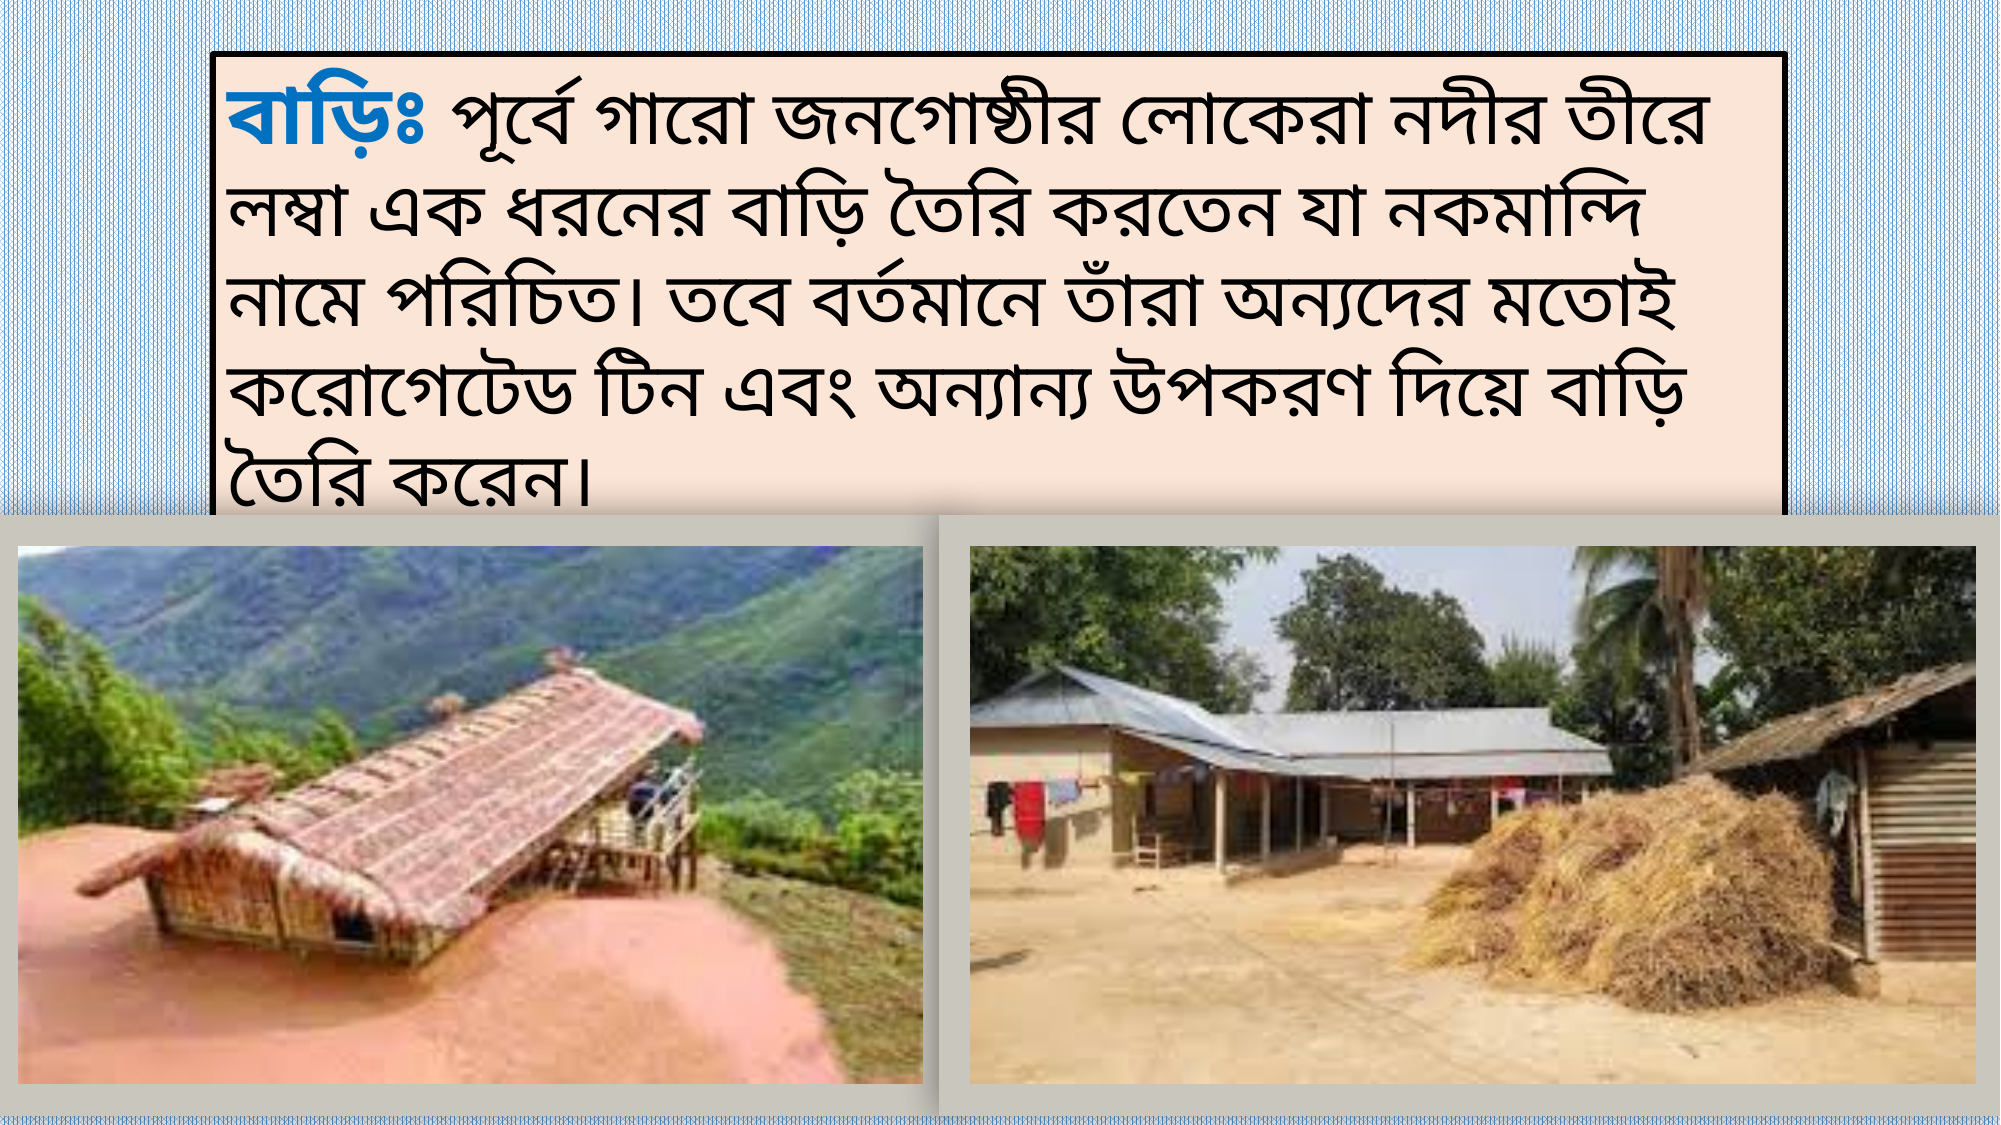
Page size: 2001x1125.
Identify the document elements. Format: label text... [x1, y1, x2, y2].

text_box বাড়িঃ পূর্বে গারো জনগোষ্ঠীর লোকেরা নদীর তীরে লম্বা এক ধরনের বাড়ি তৈরি করতেন যা নকমান্দি নামে পরিচিত। তবে বর্তমানে তাঁরা অন্যদের মতোই করোগেটেড টিন এবং অন্যান্য উপকরণ দিয়ে বাড়ি তৈরি করেন। [212, 54, 1786, 487]
picture [18, 545, 924, 1085]
picture [969, 545, 1976, 1085]
